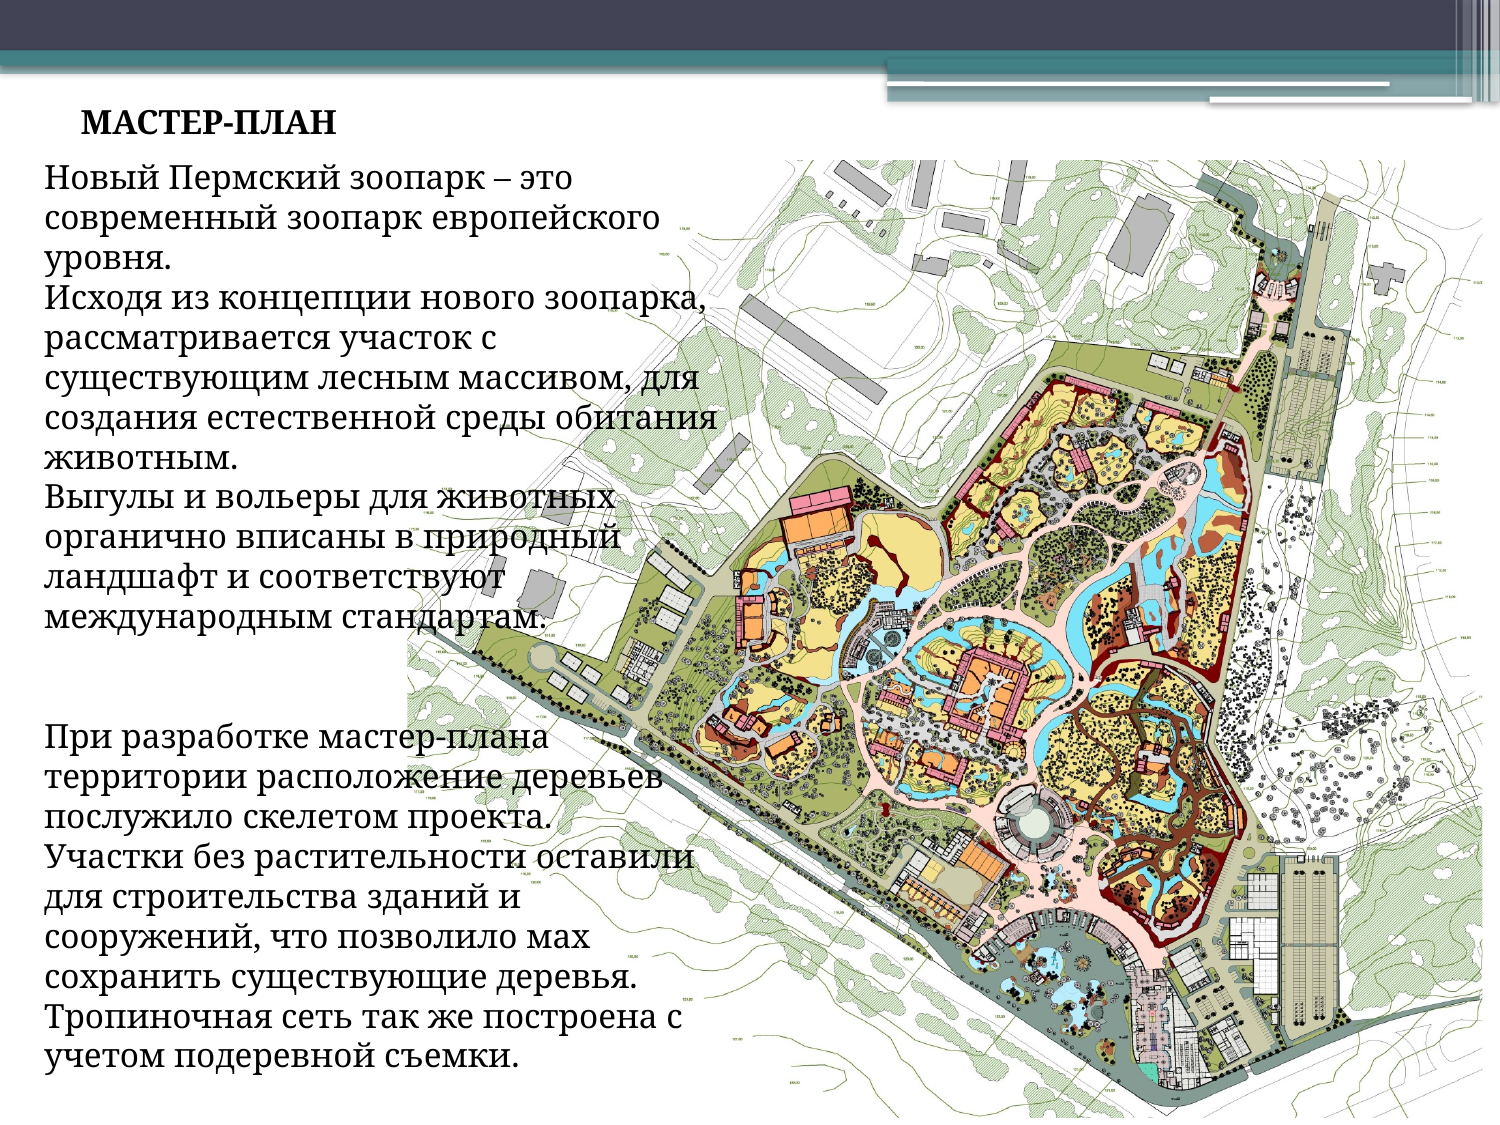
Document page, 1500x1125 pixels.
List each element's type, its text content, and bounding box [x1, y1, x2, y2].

text_box Новый Пермский зоопарк – это современный зоопарк европейского уровня. Исходя из концепции нового зоопарка, рассматривается участок с существующим лесным массивом, для создания естественной среды обитания животным. Выгулы и вольеры для животных органично вписаны в природный ландшафт и соответствуют международным стандартам. При разработке мастер-плана территории расположение деревьев послужило скелетом проекта. Участки без растительности оставили для строительства зданий и сооружений, что позволило мах сохранить существующие деревья. Тропиночная сеть так же построена с учетом подеревной съемки. [29, 148, 750, 1082]
text_box МАСТЕР-ПЛАН [65, 93, 479, 149]
picture [407, 160, 1483, 1118]
